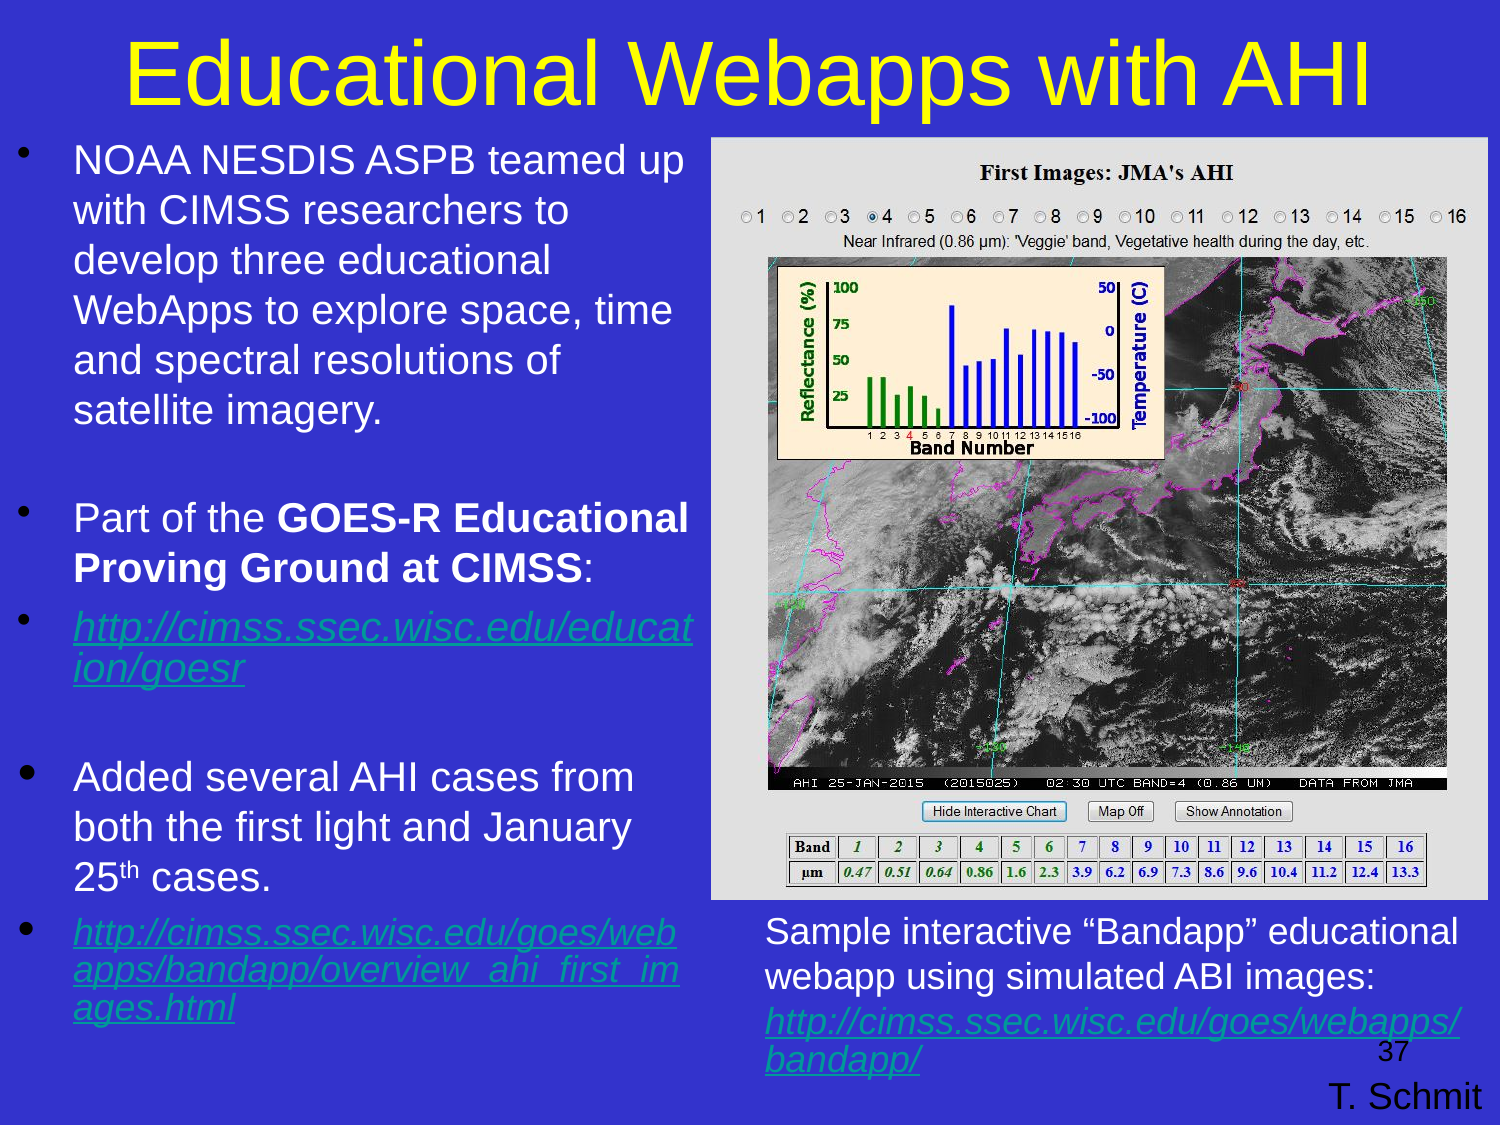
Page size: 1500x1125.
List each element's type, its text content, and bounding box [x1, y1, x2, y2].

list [711, 137, 1488, 901]
list NOAA NESDIS ASPB teamed up with CIMSS researchers to develop three educational WebApps to explore space, time and spectral resolutions of satellite imagery. Part of the GOES-R Educational Proving Ground at CIMSS: http://cimss.ssec.wisc.edu/education/goesr Added several AHI cases from both the first light and January 25th cases. http://cimss.ssec.wisc.edu/goes/webapps/bandapp/overview_ahi_first_images.html [1, 125, 713, 988]
text_box T. Schmit [1313, 1064, 1498, 1125]
text_box Sample interactive “Bandapp” educational webapp using simulated ABI images: http://cimss.ssec.wisc.edu/goes/webapps/bandapp/ [749, 907, 1488, 1050]
title Educational Webapps with AHI [75, 0, 1425, 135]
slide_number 37 [1074, 1050, 1426, 1103]
